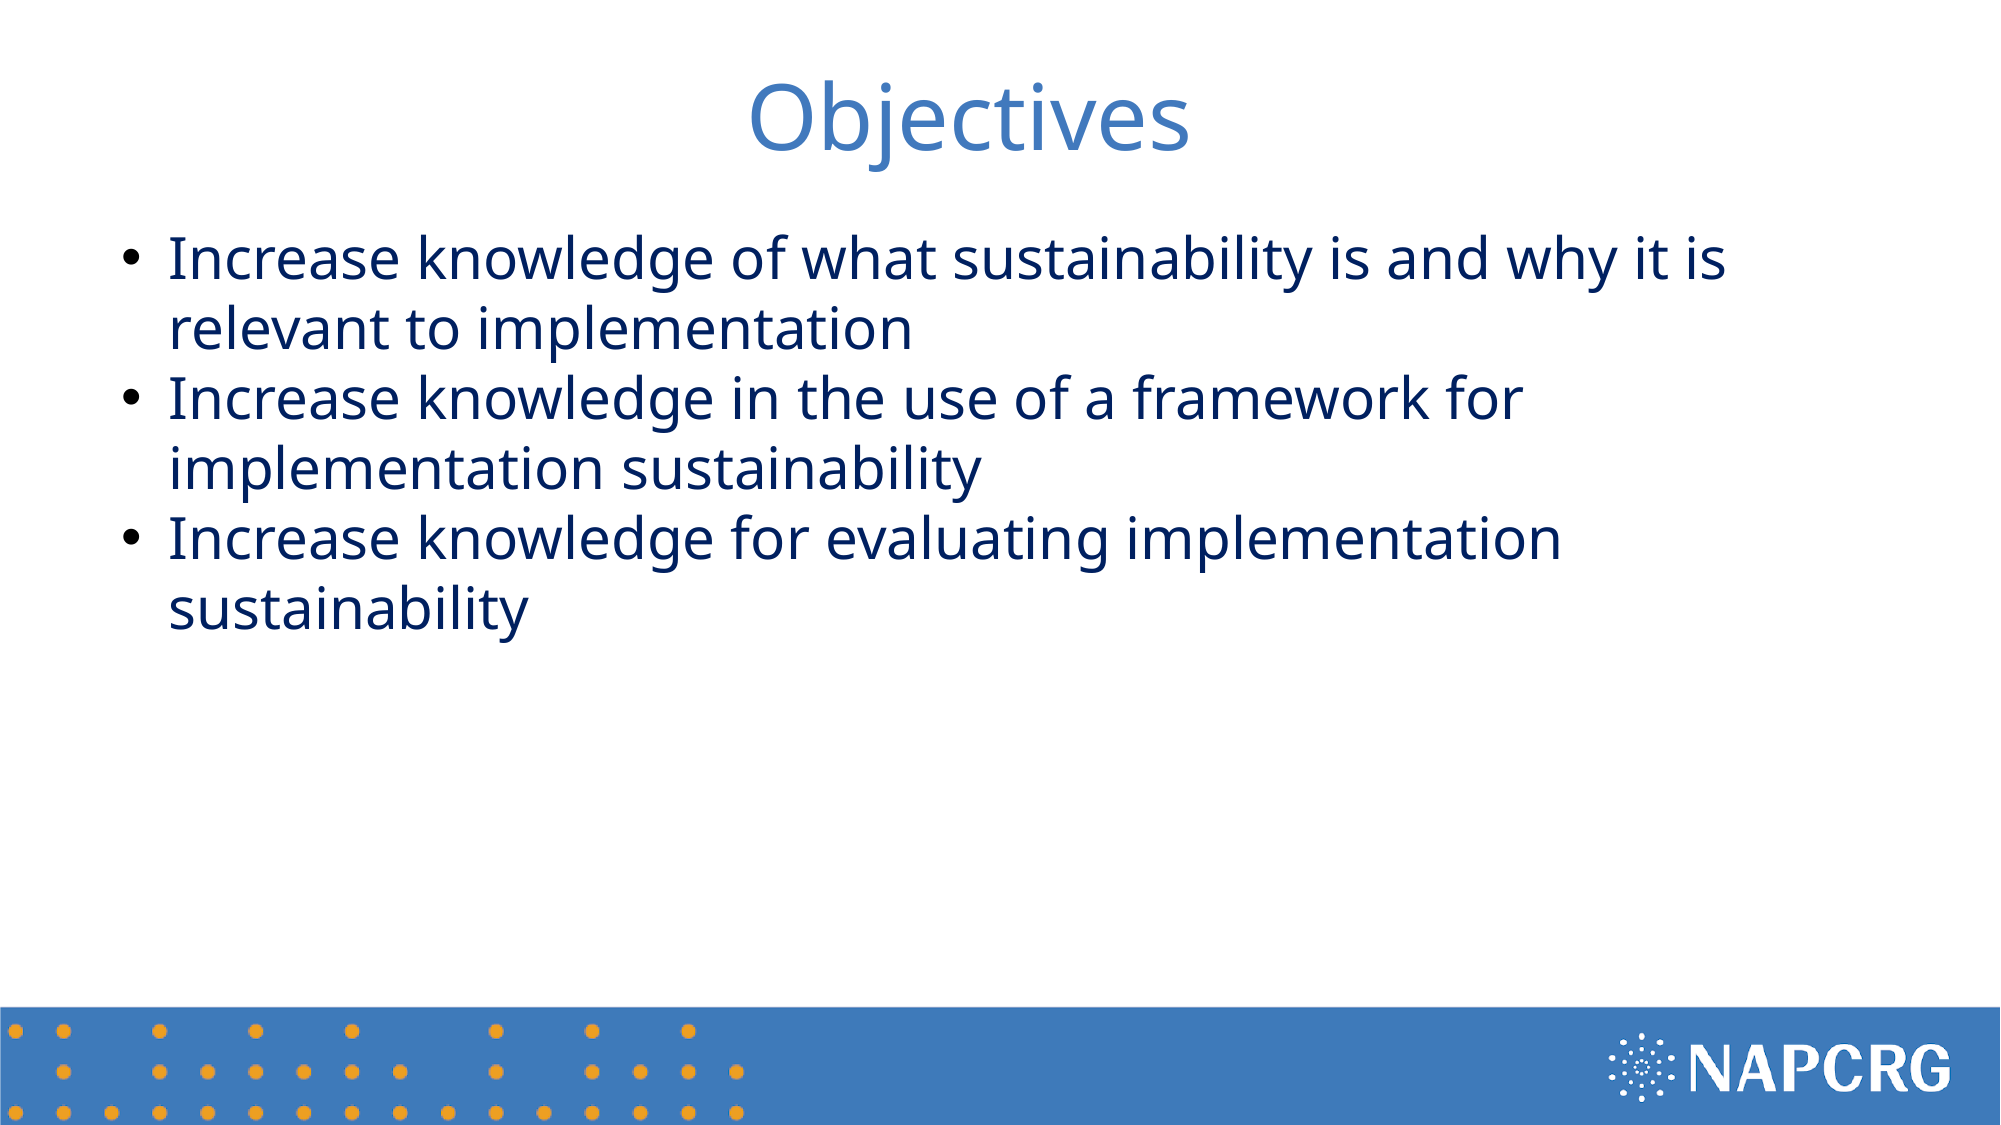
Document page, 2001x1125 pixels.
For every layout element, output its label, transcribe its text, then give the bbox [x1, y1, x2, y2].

title Objectives [106, 0, 1832, 178]
picture [0, 1, 2000, 1125]
text_box Increase knowledge of what sustainability is and why it is relevant to implementation Increase knowledge in the use of a framework for implementation sustainability Increase knowledge for evaluating implementation sustainability [106, 213, 1937, 789]
